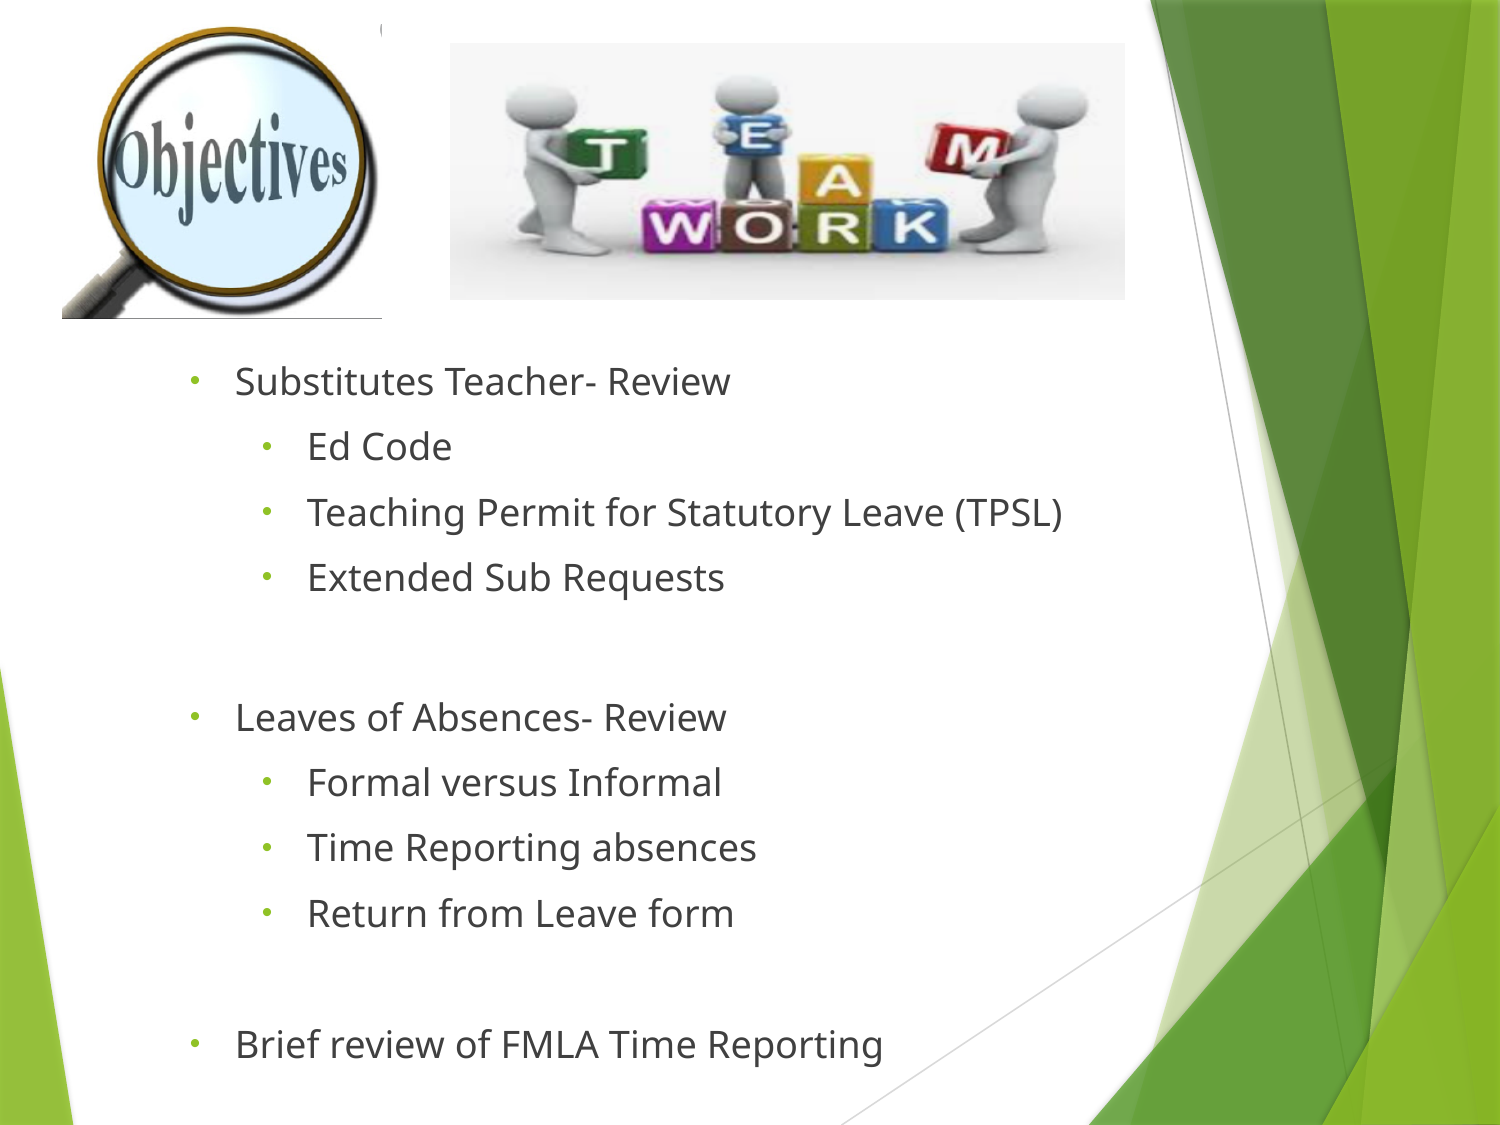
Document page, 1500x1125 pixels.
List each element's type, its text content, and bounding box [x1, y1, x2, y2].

picture [449, 43, 1126, 301]
list Substitutes Teacher- Review Ed Code Teaching Permit for Statutory Leave (TPSL) Extended Sub Requests Leaves of Absences- Review Formal versus Informal Time Reporting absences Return from Leave form Brief review of FMLA Time Reporting [174, 350, 1363, 1079]
picture [61, 24, 382, 319]
